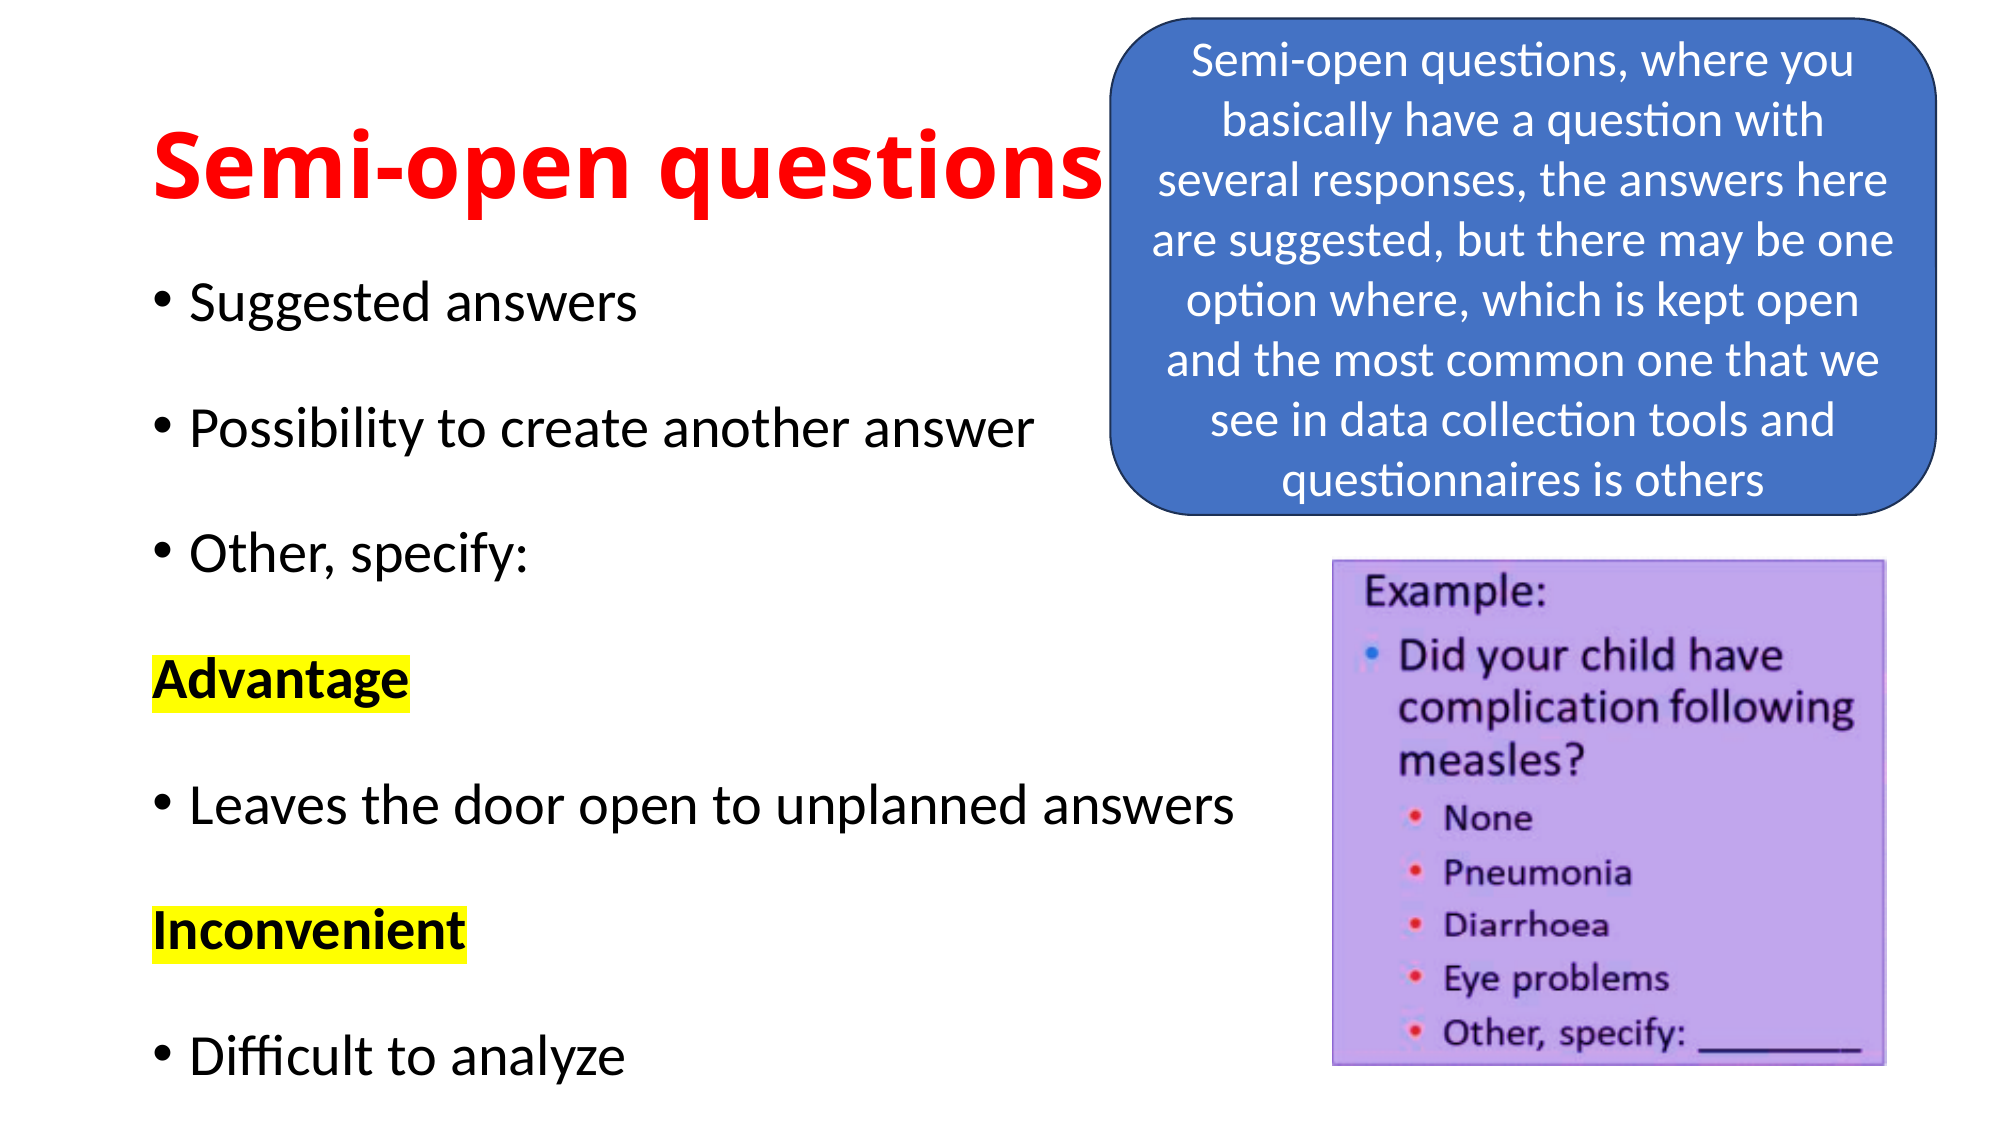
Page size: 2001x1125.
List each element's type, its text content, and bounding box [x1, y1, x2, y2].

picture [1332, 556, 1887, 1066]
title Semi-open questions [137, 59, 1120, 221]
list Suggested answers Possibility to create another answer Other, specify: Advantage Leaves the door open to unplanned answers Inconvenient Difficult to analyze [137, 221, 1270, 1125]
text_box Semi-open questions, where you basically have a question with several responses, the answers here are suggested, but there may be one option where, which is kept open and the most common one that we see in data collection tools and questionnaires is others [1109, 17, 1938, 516]
